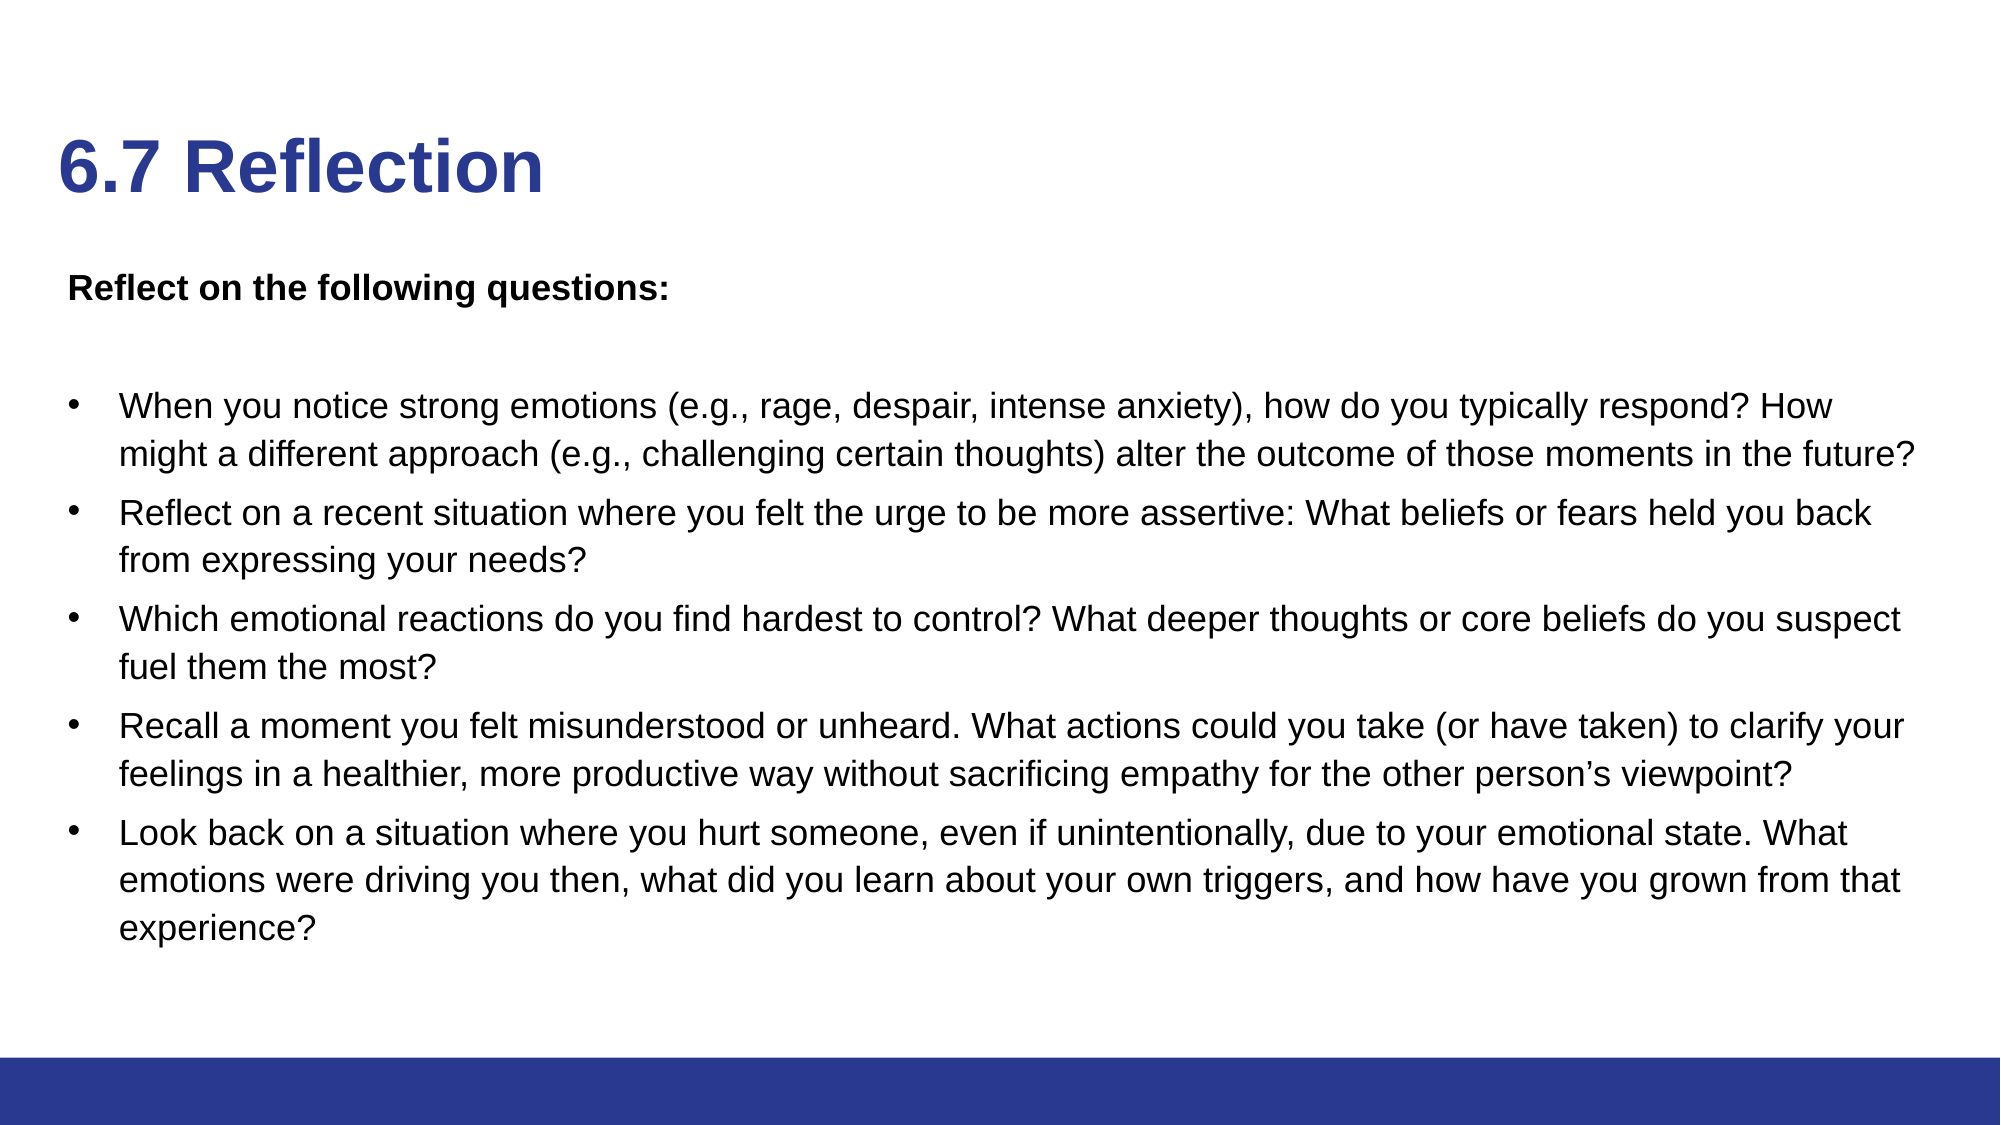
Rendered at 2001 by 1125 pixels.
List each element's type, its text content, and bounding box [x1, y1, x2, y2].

title 6.7 Reflection [43, 60, 1948, 278]
list Reflect on the following questions: When you notice strong emotions (e.g., rage, despair, intense anxiety), how do you typically respond? How might a different approach (e.g., challenging certain thoughts) alter the outcome of those moments in the future? Reflect on a recent situation where you felt the urge to be more assertive: What beliefs or fears held you back from expressing your needs? Which emotional reactions do you find hardest to control? What deeper thoughts or core beliefs do you suspect fuel them the most? Recall a moment you felt misunderstood or unheard. What actions could you take (or have taken) to clarify your feelings in a healthier, more productive way without sacrificing empathy for the other person’s viewpoint? Look back on a situation where you hurt someone, even if unintentionally, due to your emotional state. What emotions were driving you then, what did you learn about your own triggers, and how have you grown from that experience? [52, 261, 1948, 975]
